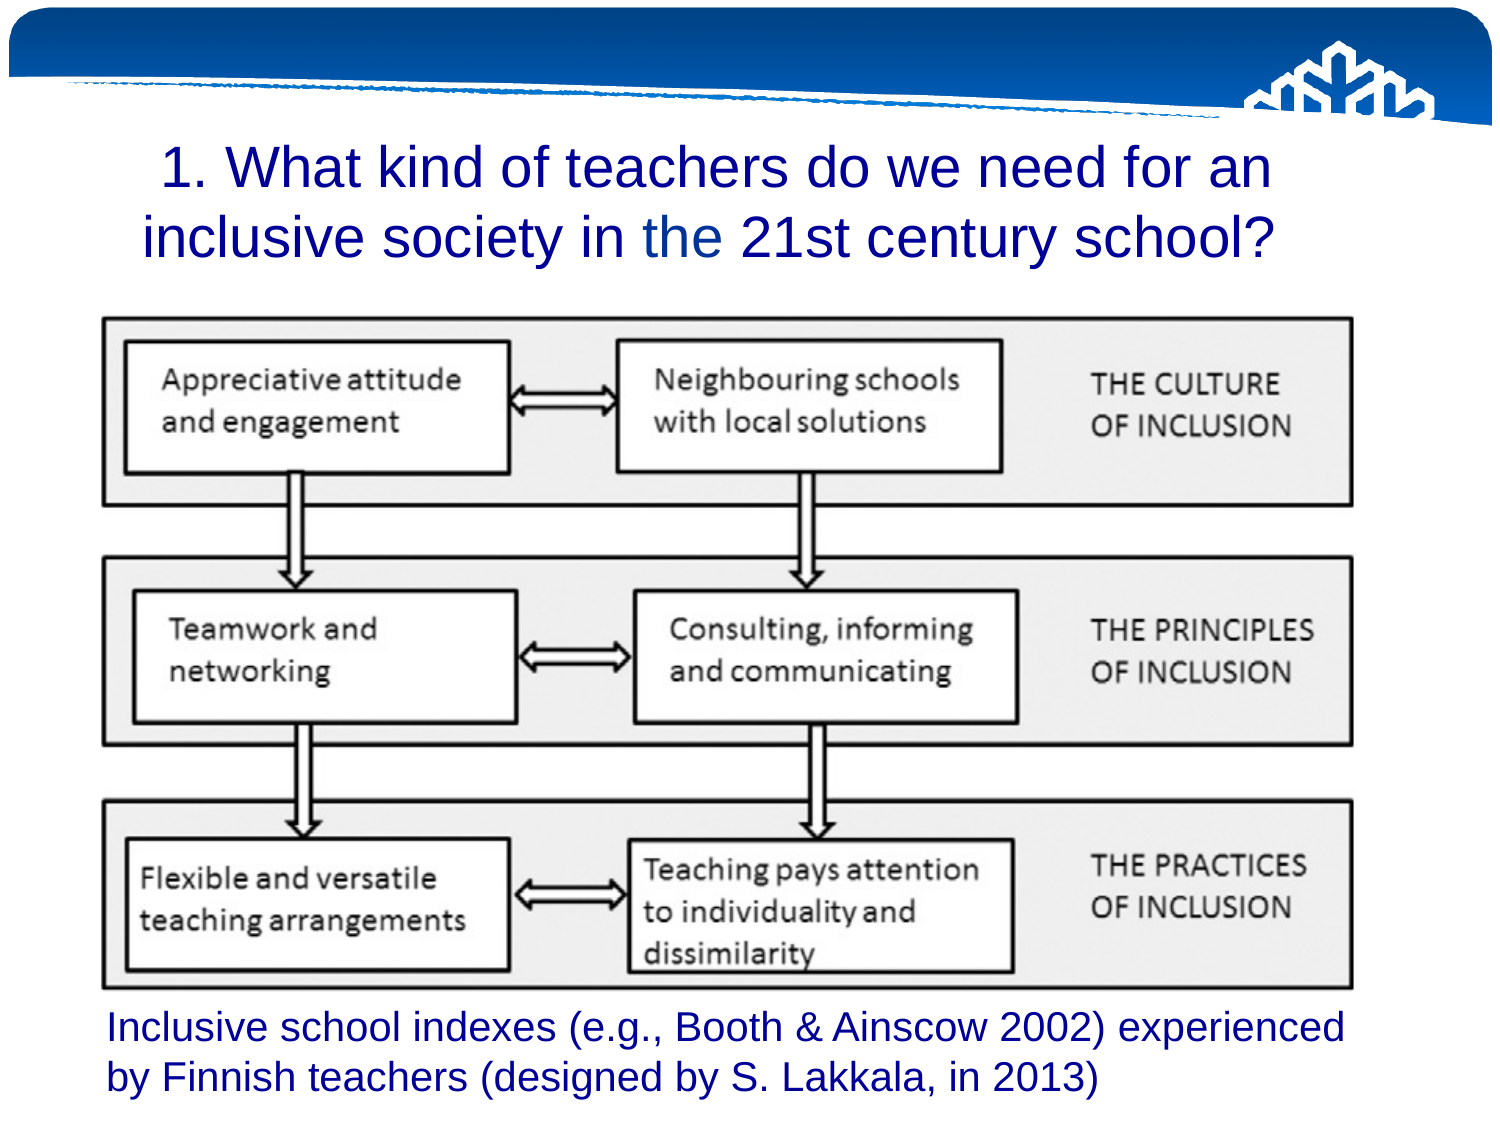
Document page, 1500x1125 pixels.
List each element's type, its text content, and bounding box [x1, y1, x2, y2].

title 1. What kind of teachers do we need for an inclusive society in the 21st century school? [80, 154, 1355, 315]
picture [100, 314, 1357, 993]
picture [0, 0, 1500, 137]
list Inclusive school indexes (e.g., Booth & Ainscow 2002) experienced by Finnish teachers (designed by S. Lakkala, in 2013) [90, 991, 1366, 1099]
